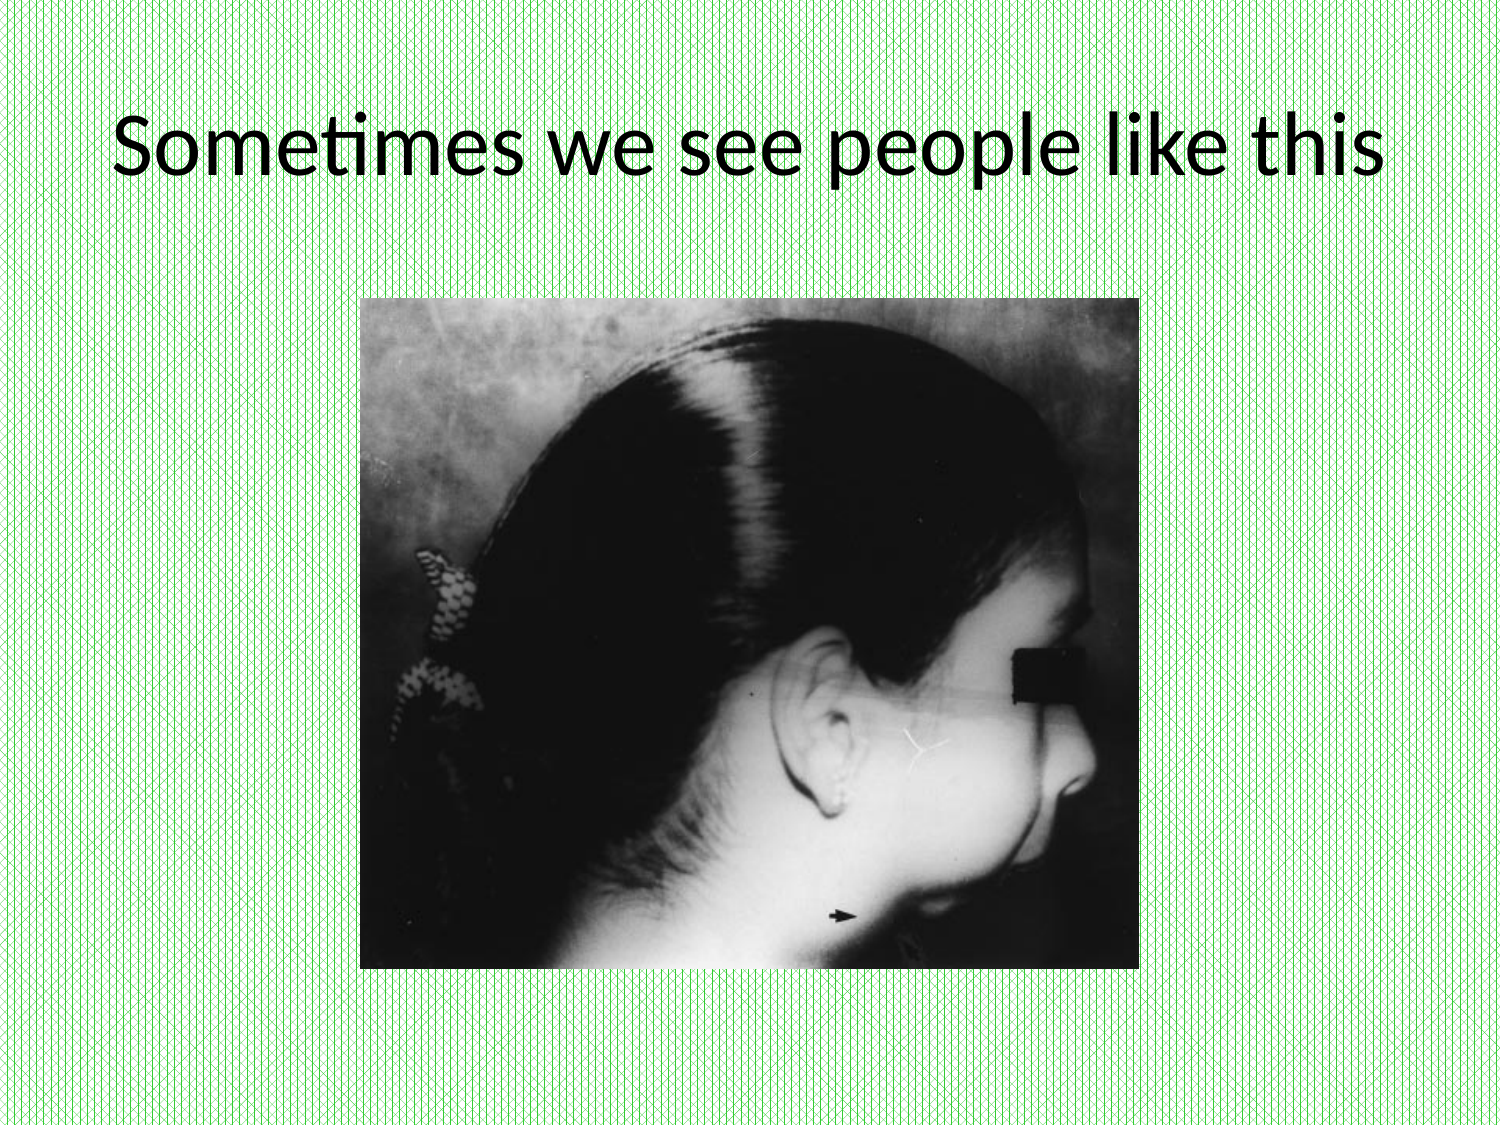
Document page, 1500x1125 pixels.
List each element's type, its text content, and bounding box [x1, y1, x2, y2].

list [360, 298, 1140, 970]
title Sometimes we see people like this [75, 45, 1425, 233]
